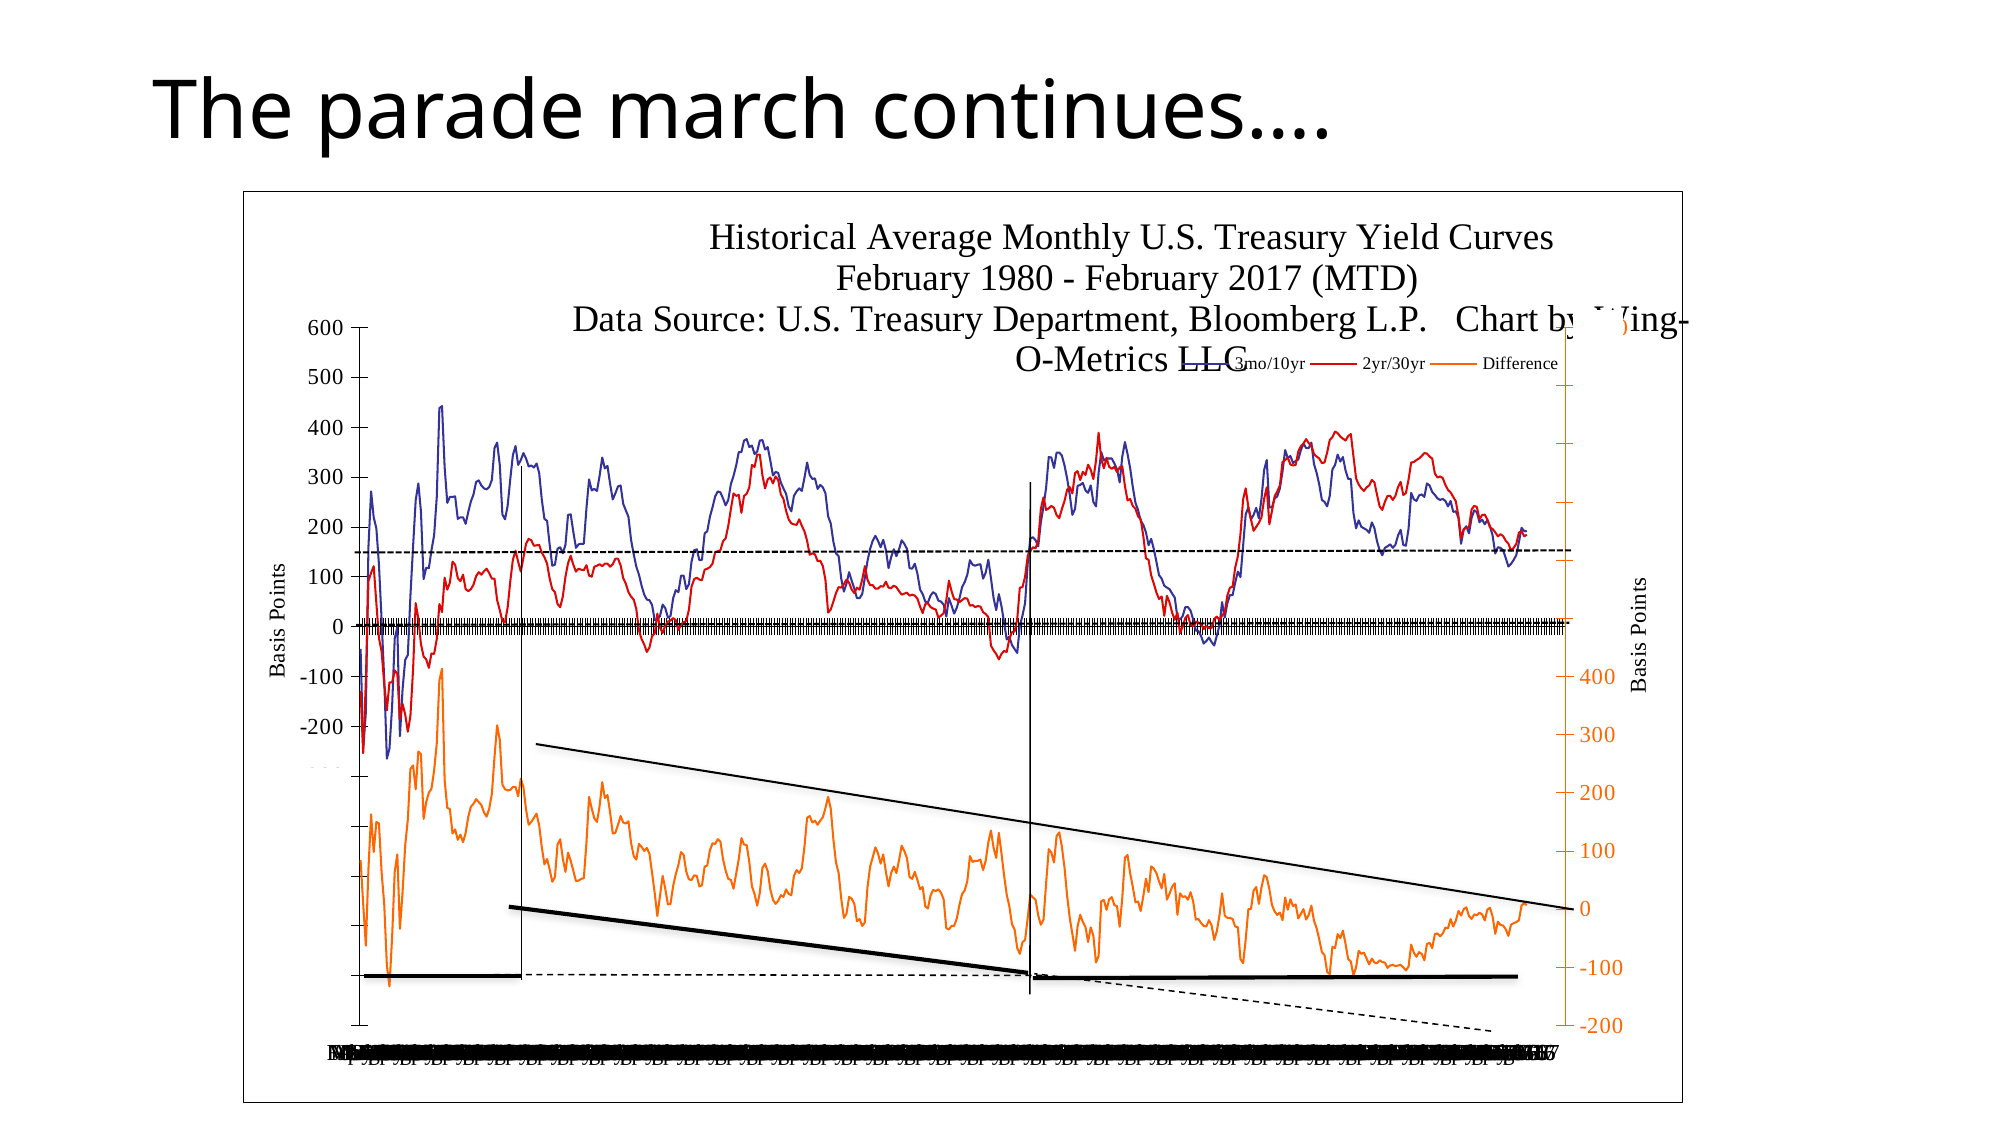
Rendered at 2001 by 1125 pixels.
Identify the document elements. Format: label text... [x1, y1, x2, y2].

title The parade march continues…. [137, 59, 1863, 164]
chart [243, 190, 1699, 1103]
